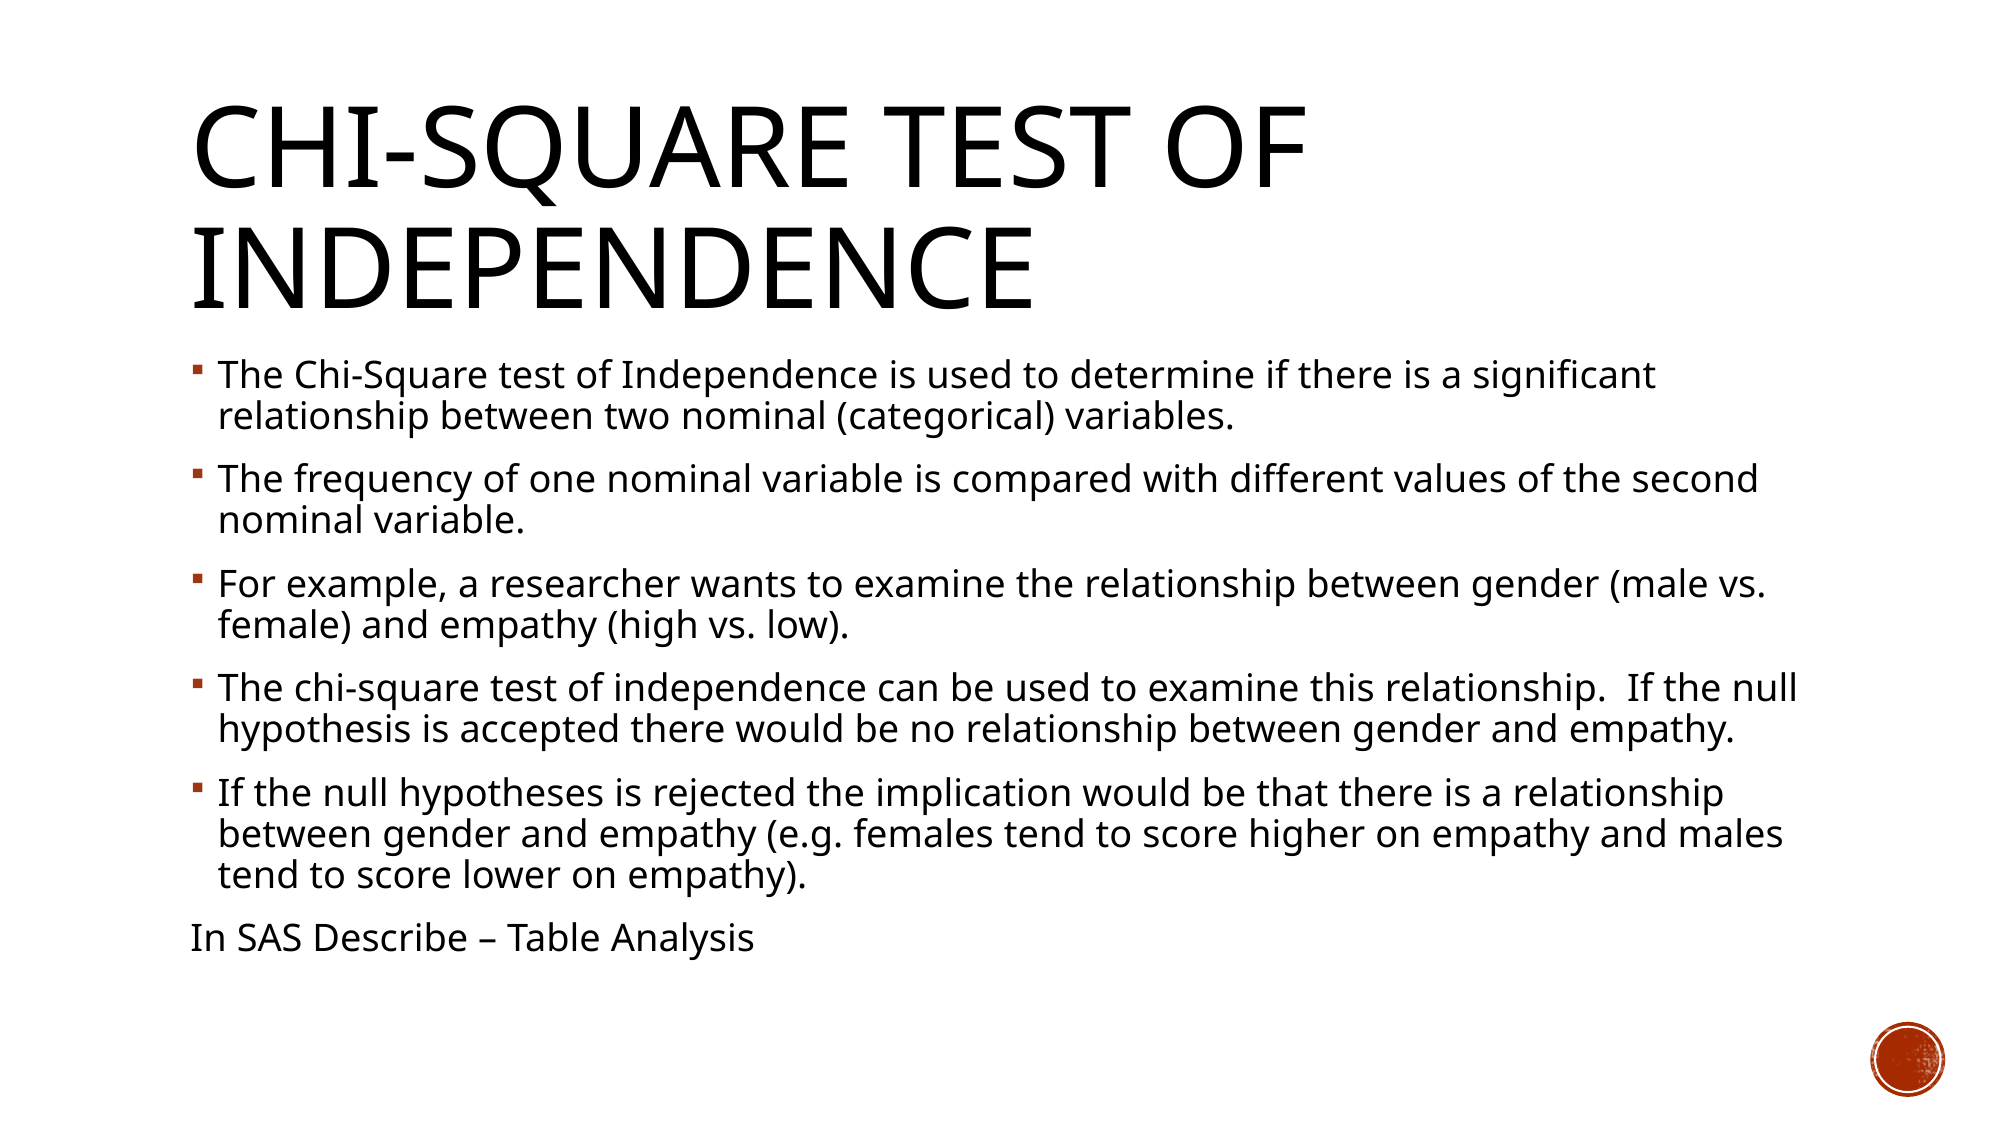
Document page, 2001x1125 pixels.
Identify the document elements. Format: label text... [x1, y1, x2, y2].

list The Chi-Square test of Independence is used to determine if there is a significant relationship between two nominal (categorical) variables. The frequency of one nominal variable is compared with different values of the second nominal variable. For example, a researcher wants to examine the relationship between gender (male vs. female) and empathy (high vs. low). The chi-square test of independence can be used to examine this relationship. If the null hypothesis is accepted there would be no relationship between gender and empathy. If the null hypotheses is rejected the implication would be that there is a relationship between gender and empathy (e.g. females tend to score higher on empathy and males tend to score lower on empathy). In SAS Describe – Table Analysis [175, 348, 1826, 1013]
title Chi-Square Test of Independence [175, 79, 1826, 344]
